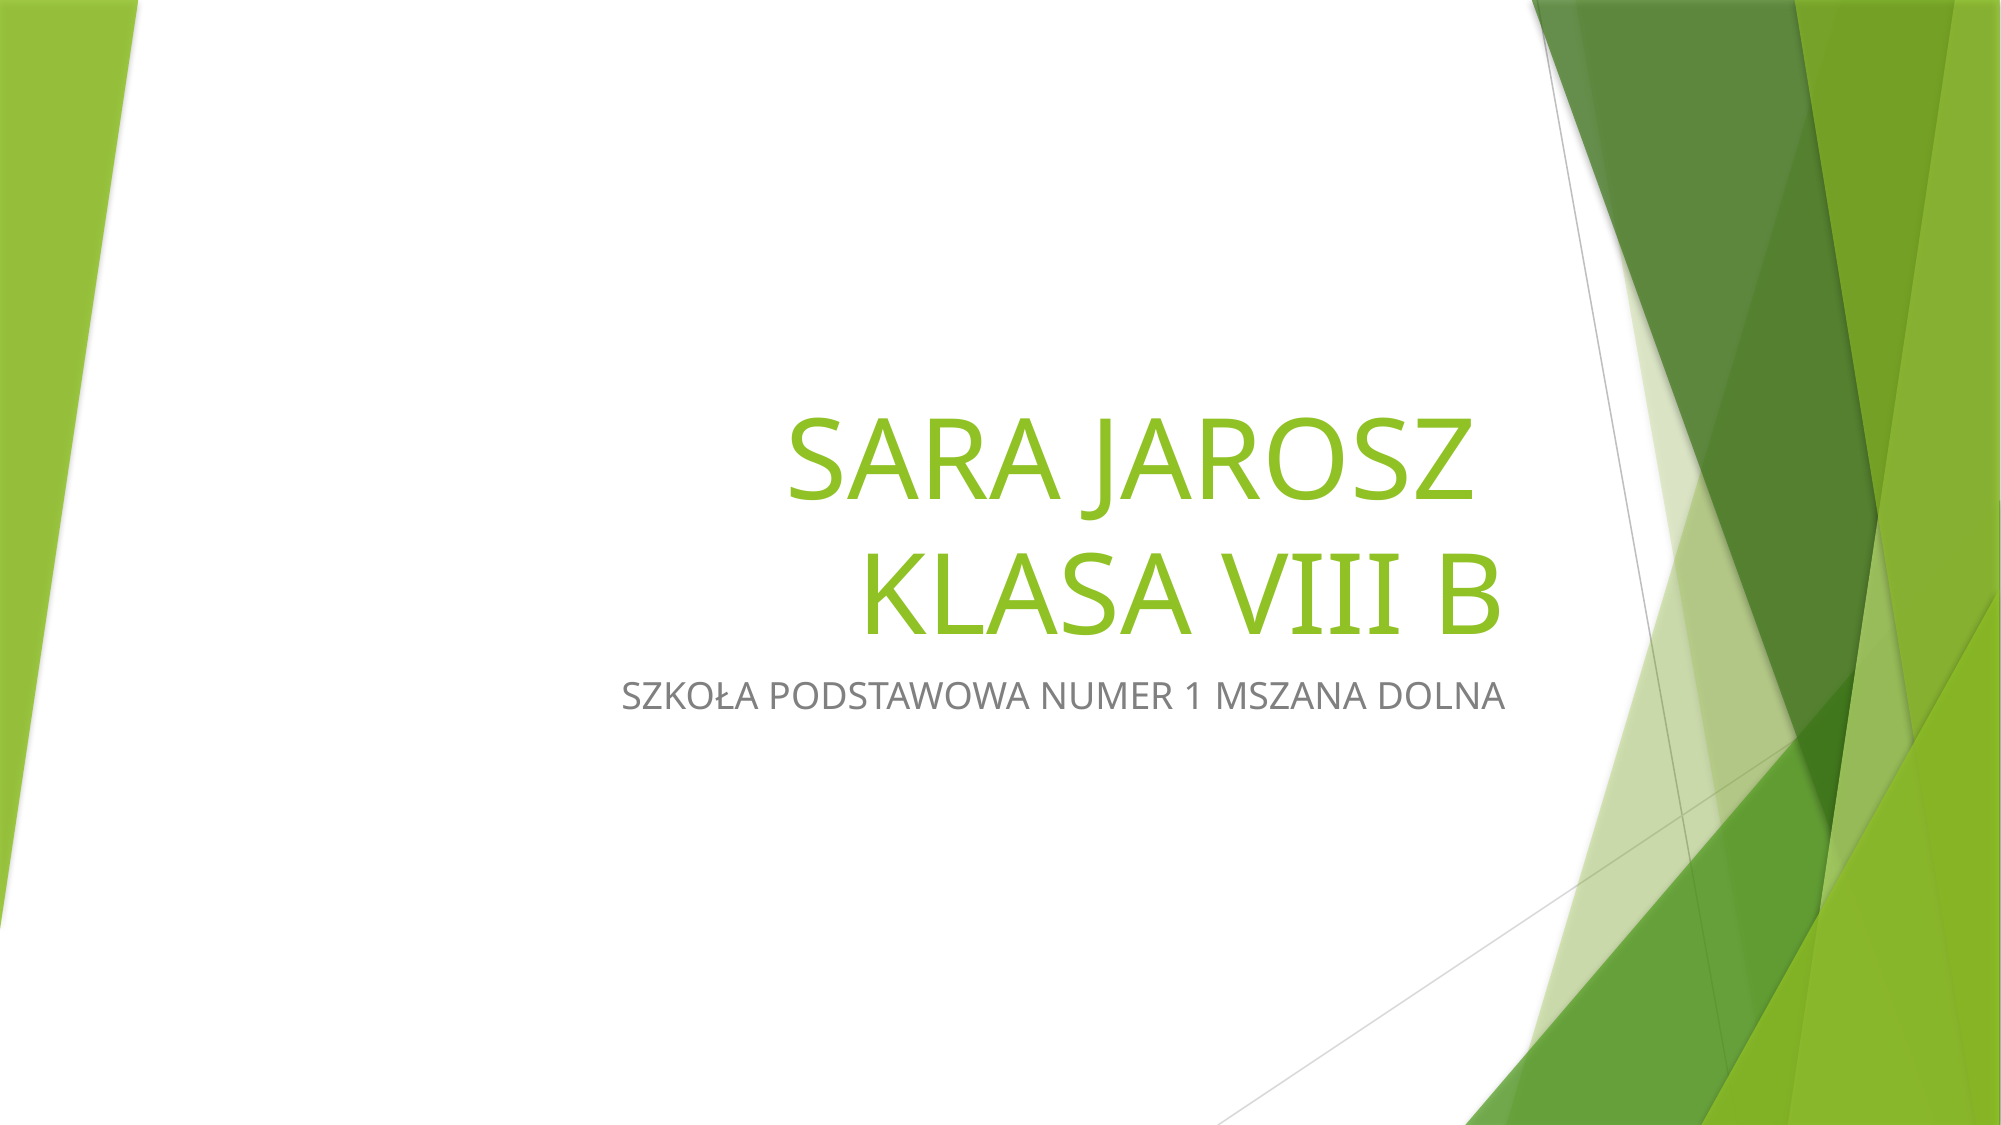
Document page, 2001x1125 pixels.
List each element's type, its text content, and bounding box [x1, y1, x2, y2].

subtitle SZKOŁA PODSTAWOWA NUMER 1 MSZANA DOLNA [247, 664, 1522, 845]
title SARA JAROSZ KLASA VIII B [247, 394, 1522, 664]
